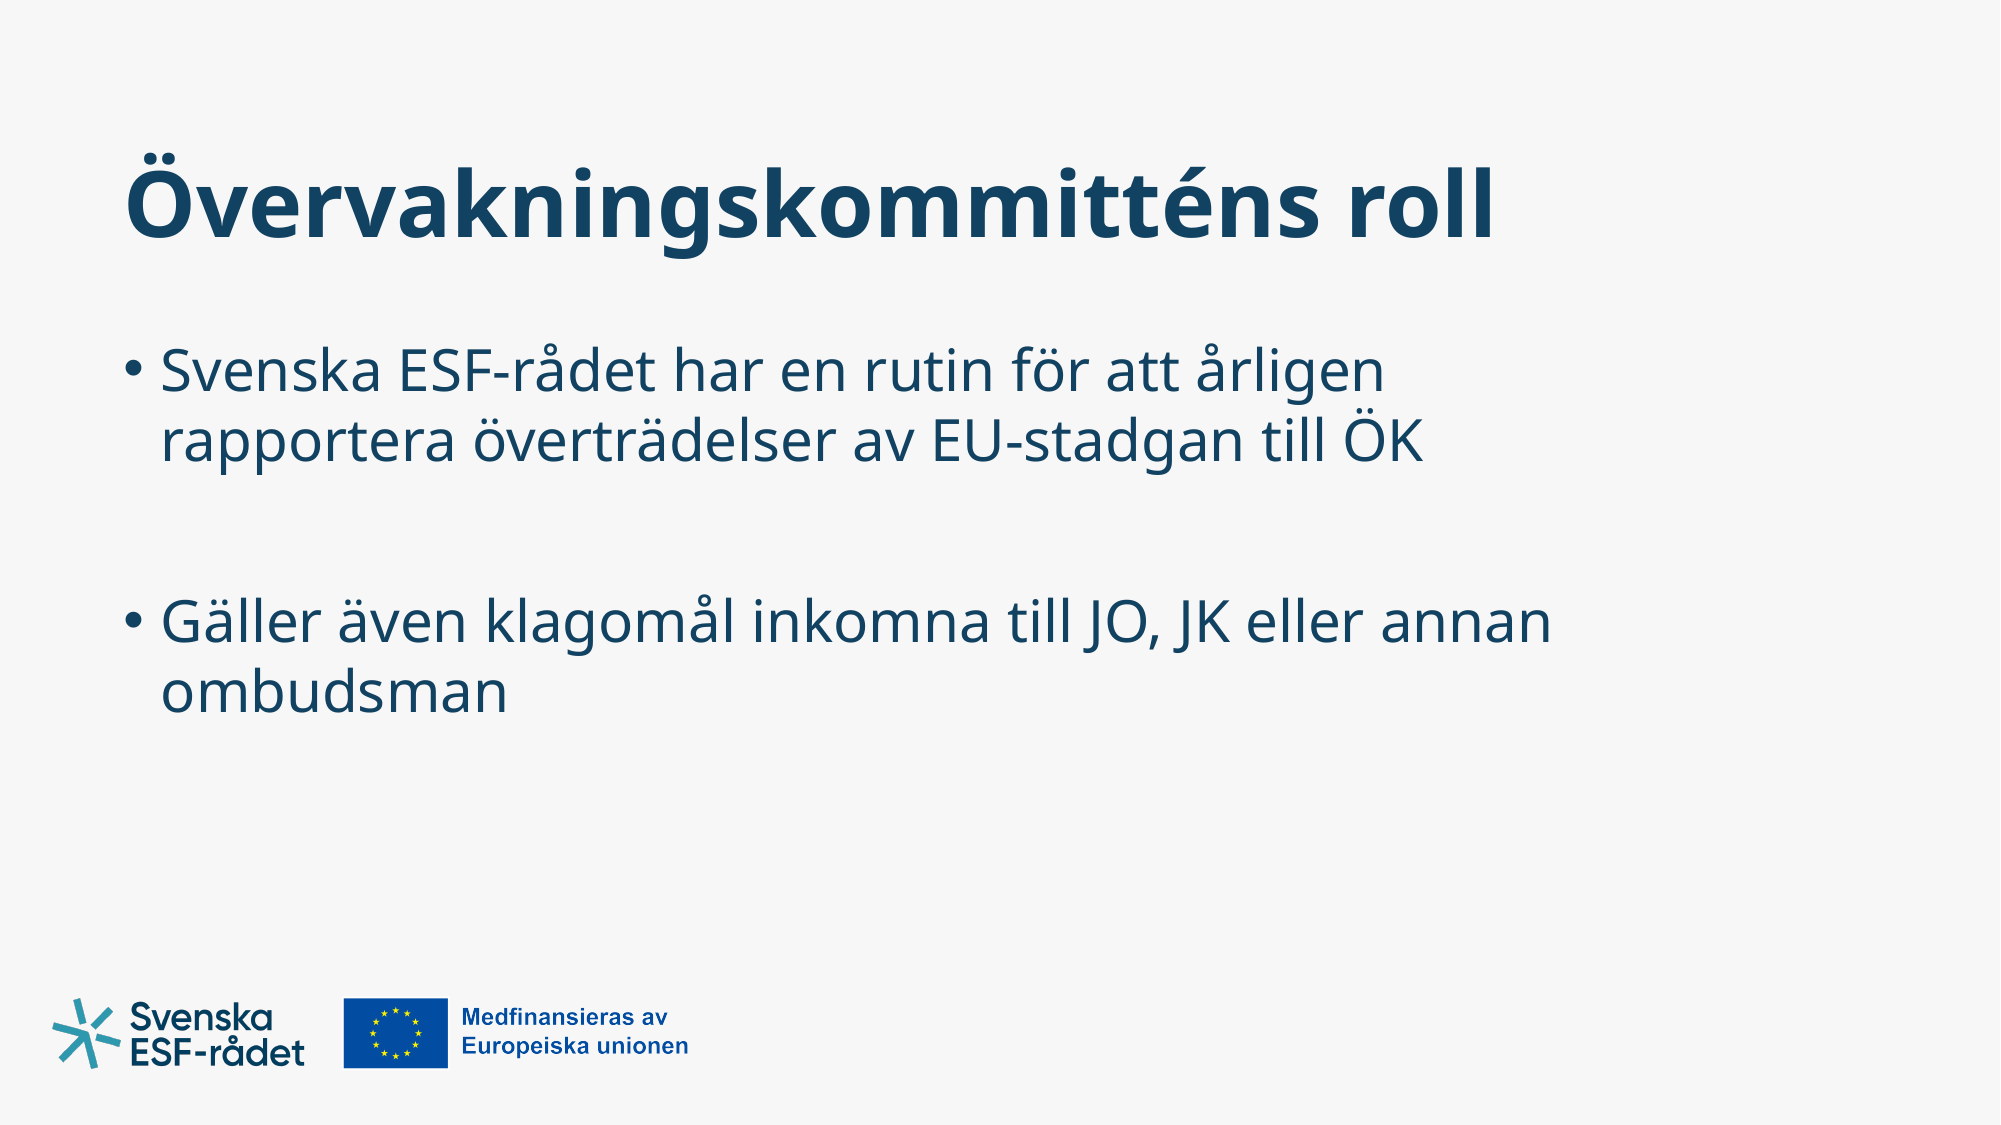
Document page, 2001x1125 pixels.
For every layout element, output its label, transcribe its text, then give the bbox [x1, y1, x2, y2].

list Svenska ESF-rådet har en rutin för att årligen rapportera överträdelser av EU-stadgan till ÖK Gäller även klagomål inkomna till JO, JK eller annan ombudsman [108, 325, 1604, 924]
picture [51, 998, 305, 1069]
title Övervakningskommitténs roll [108, 92, 1604, 310]
picture [339, 994, 707, 1073]
